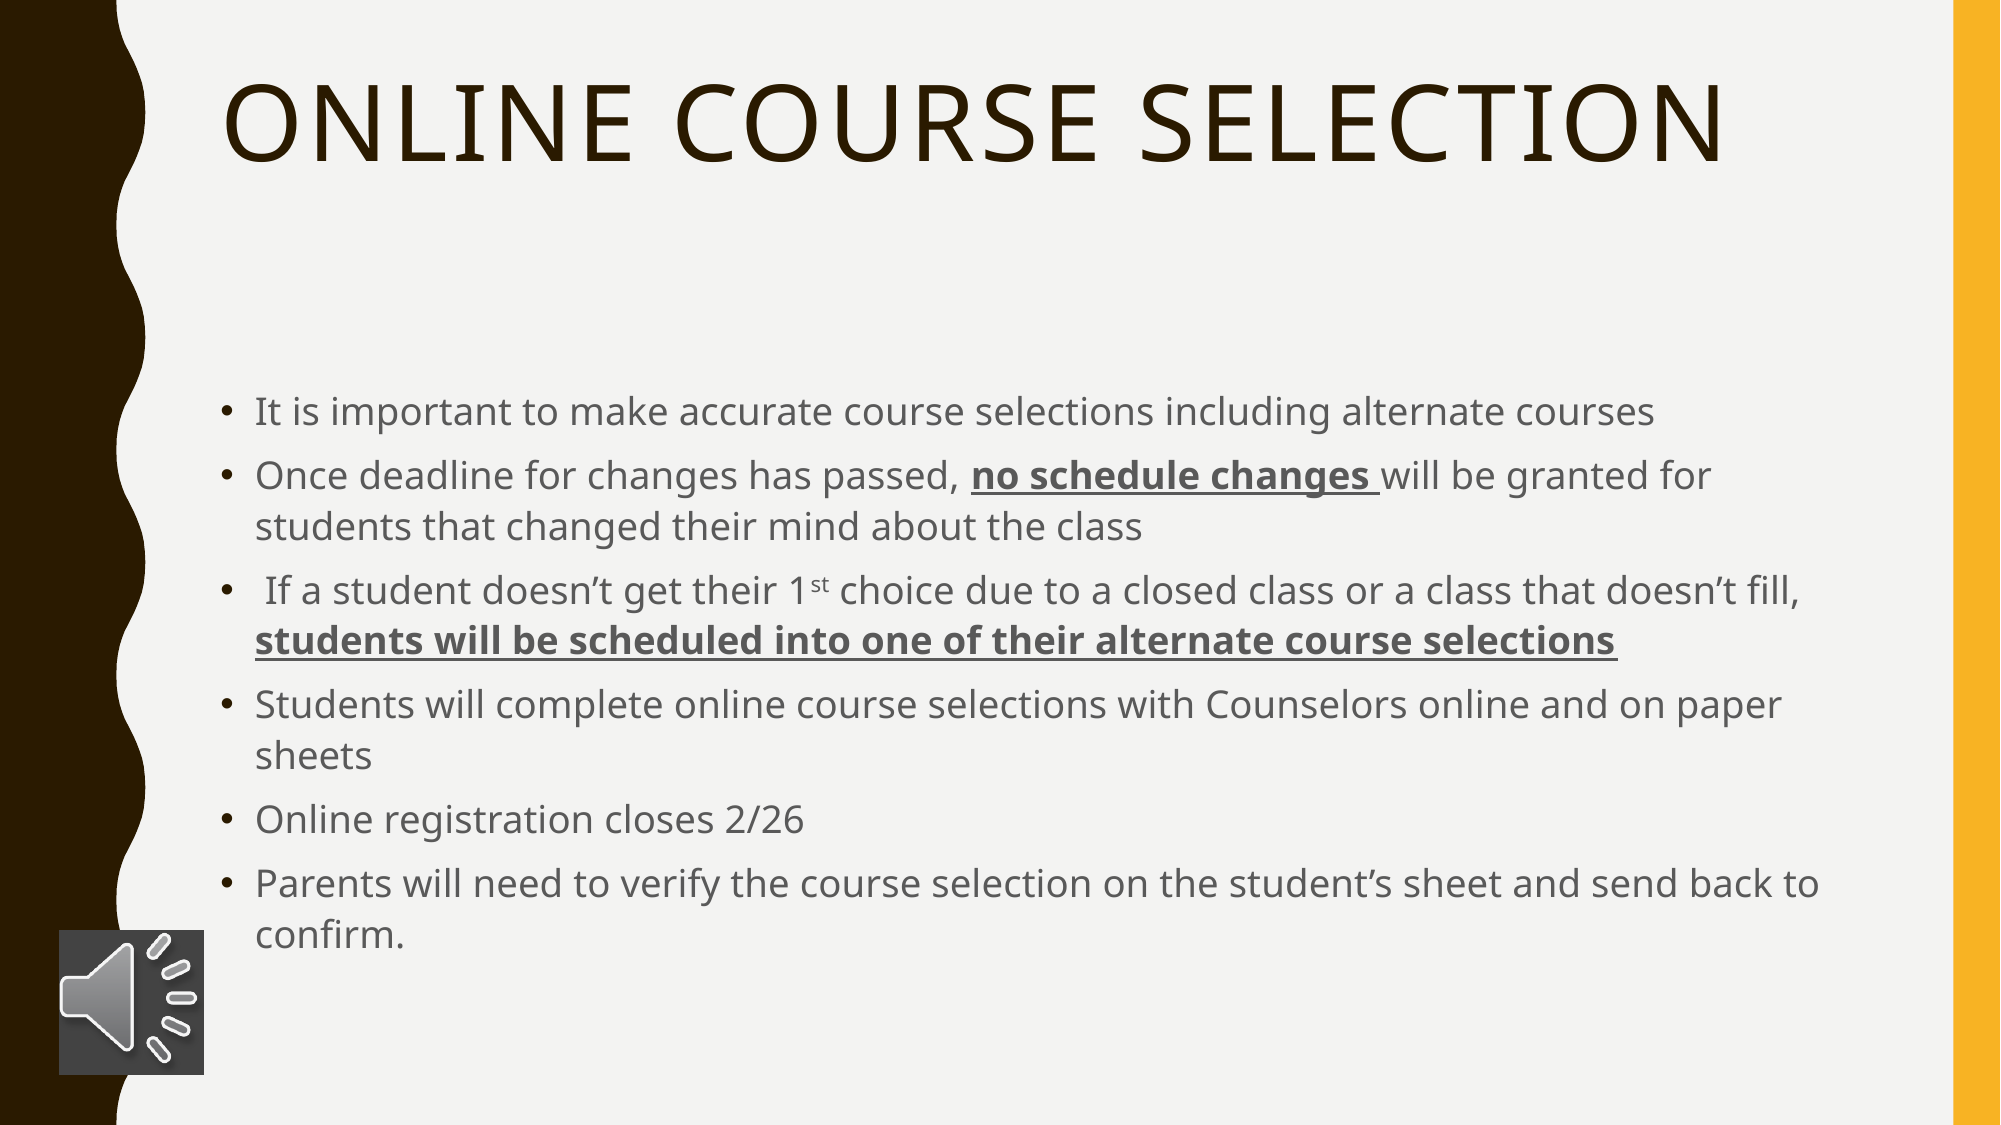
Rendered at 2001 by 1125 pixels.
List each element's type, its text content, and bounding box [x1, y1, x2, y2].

picture [58, 928, 206, 1076]
list It is important to make accurate course selections including alternate courses Once deadline for changes has passed, no schedule changes will be granted for students that changed their mind about the class If a student doesn’t get their 1st choice due to a closed class or a class that doesn’t fill, students will be scheduled into one of their alternate course selections Students will complete online course selections with Counselors online and on paper sheets Online registration closes 2/26 Parents will need to verify the course selection on the student’s sheet and send back to confirm. [205, 375, 1875, 965]
title Online Course Selection [205, 62, 1875, 308]
